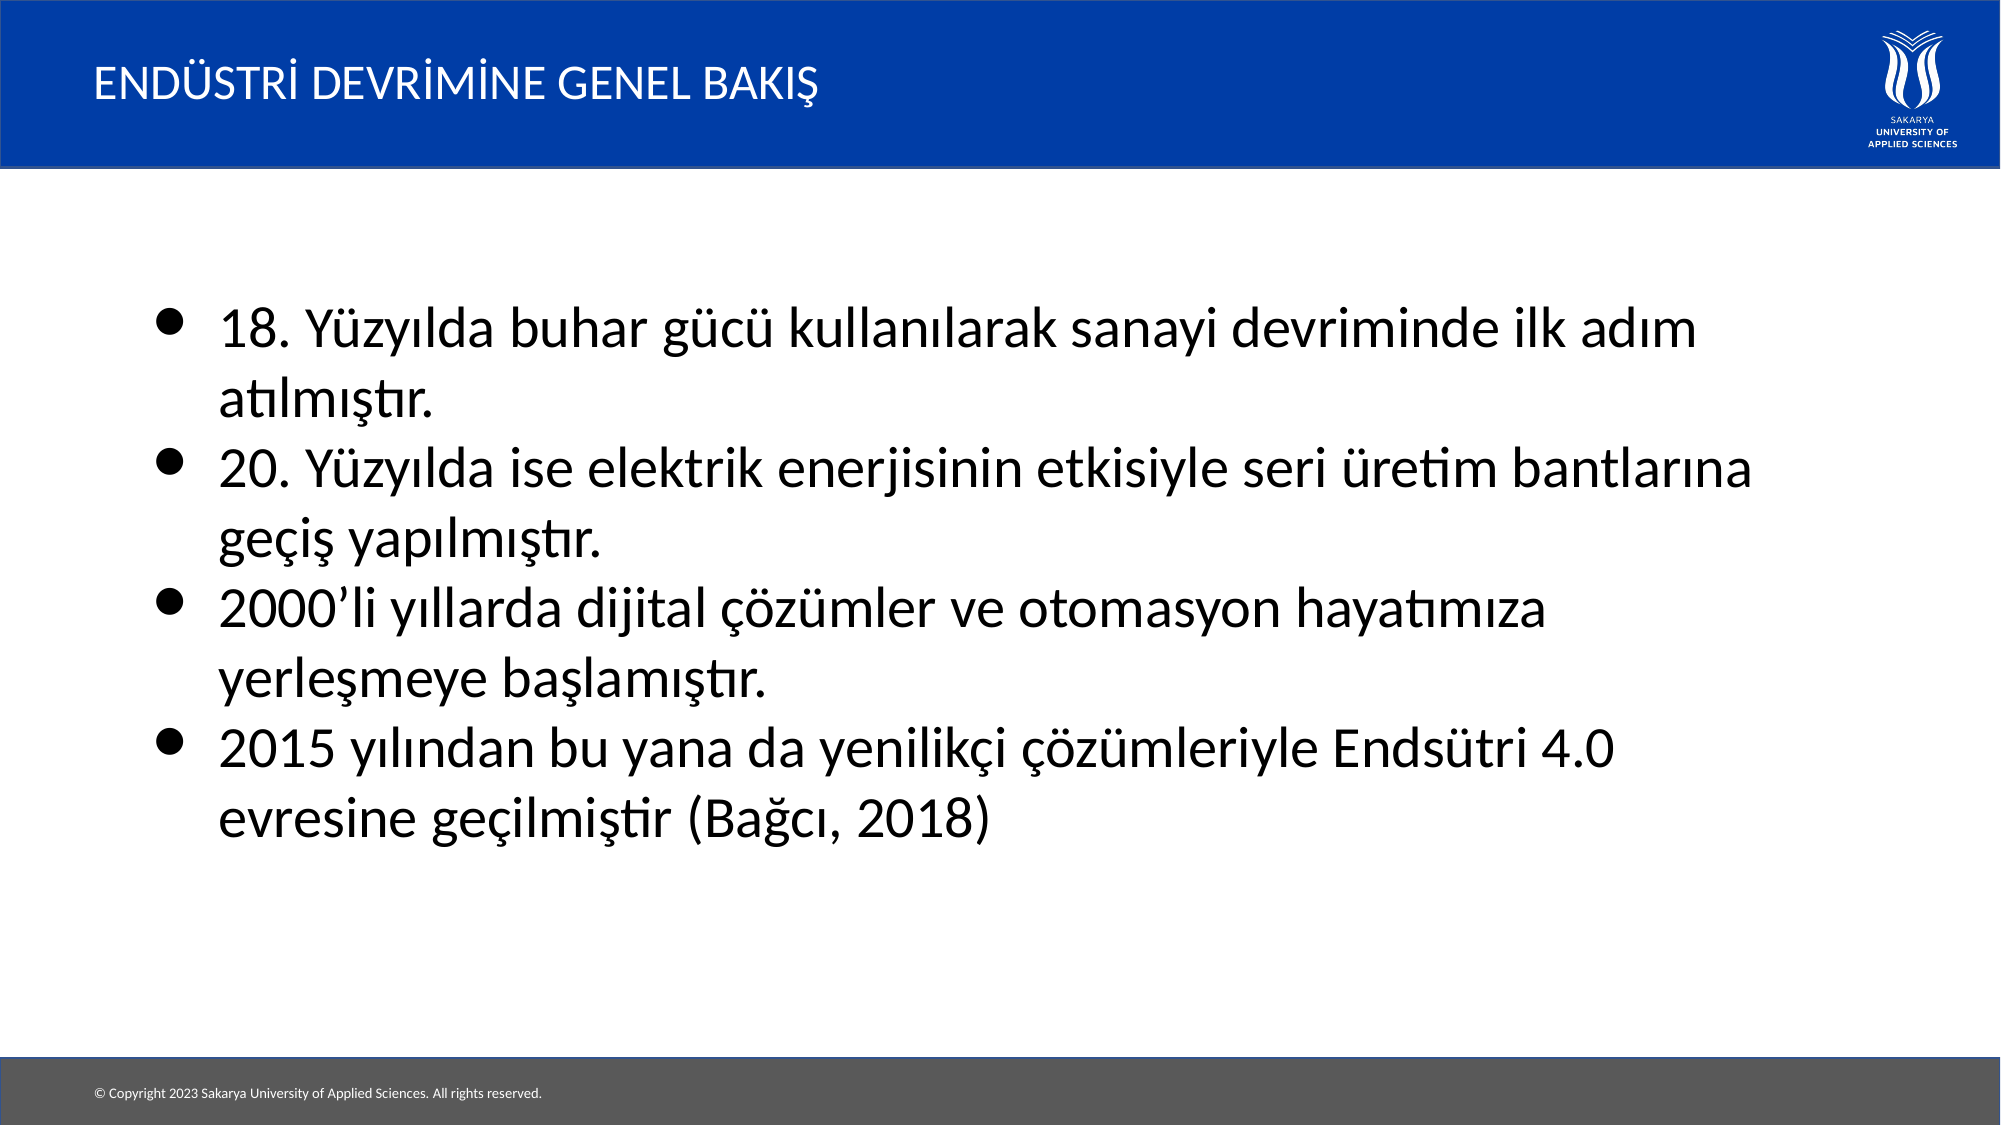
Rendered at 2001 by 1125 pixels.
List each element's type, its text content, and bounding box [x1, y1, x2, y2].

text_box 18. Yüzyılda buhar gücü kullanılarak sanayi devriminde ilk adım atılmıştır. 20. Yüzyılda ise elektrik enerjisinin etkisiyle seri üretim bantlarına geçiş yapılmıştır. 2000’li yıllarda dijital çözümler ve otomasyon hayatımıza yerleşmeye başlamıştır. 2015 yılından bu yana da yenilikçi çözümleriyle Endsütri 4.0 evresine geçilmiştir (Bağcı, 2018) [128, 274, 1835, 936]
picture [1825, 1, 2000, 177]
title ENDÜSTRİ DEVRİMİNE GENEL BAKIŞ [78, 29, 1734, 139]
